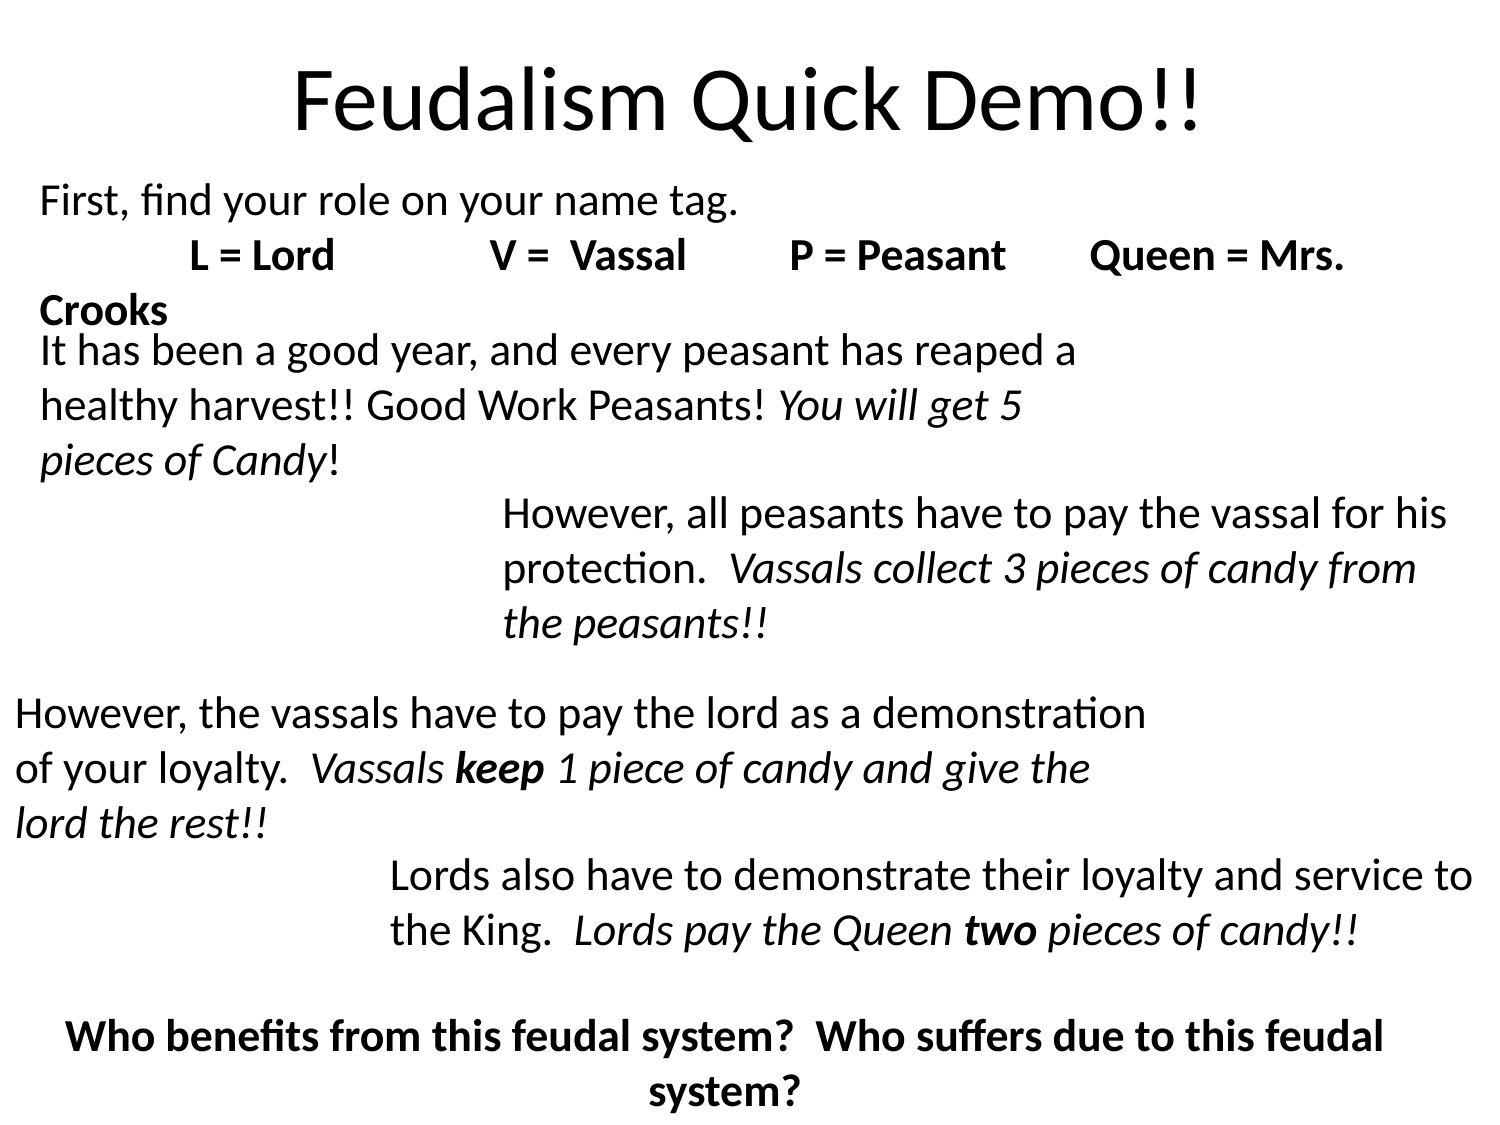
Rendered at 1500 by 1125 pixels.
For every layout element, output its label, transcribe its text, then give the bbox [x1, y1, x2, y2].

text_box Lords also have to demonstrate their loyalty and service to the King. Lords pay the Queen two pieces of candy!! [374, 837, 1500, 963]
text_box However, all peasants have to pay the vassal for his protection. Vassals collect 3 pieces of candy from the peasants!! [487, 474, 1500, 655]
text_box It has been a good year, and every peasant has reaped a healthy harvest!! Good Work Peasants! You will get 5 pieces of Candy! [24, 312, 1100, 493]
title Feudalism Quick Demo!! [75, 0, 1425, 162]
text_box Who benefits from this feudal system? Who suffers due to this feudal system? [0, 998, 1450, 1124]
text_box First, find your role on your name tag. L = Lord V = Vassal P = Peasant Queen = Mrs. Crooks [24, 162, 1450, 388]
text_box However, the vassals have to pay the lord as a demonstration of your loyalty. Vassals keep 1 piece of candy and give the lord the rest!! [0, 675, 1175, 855]
